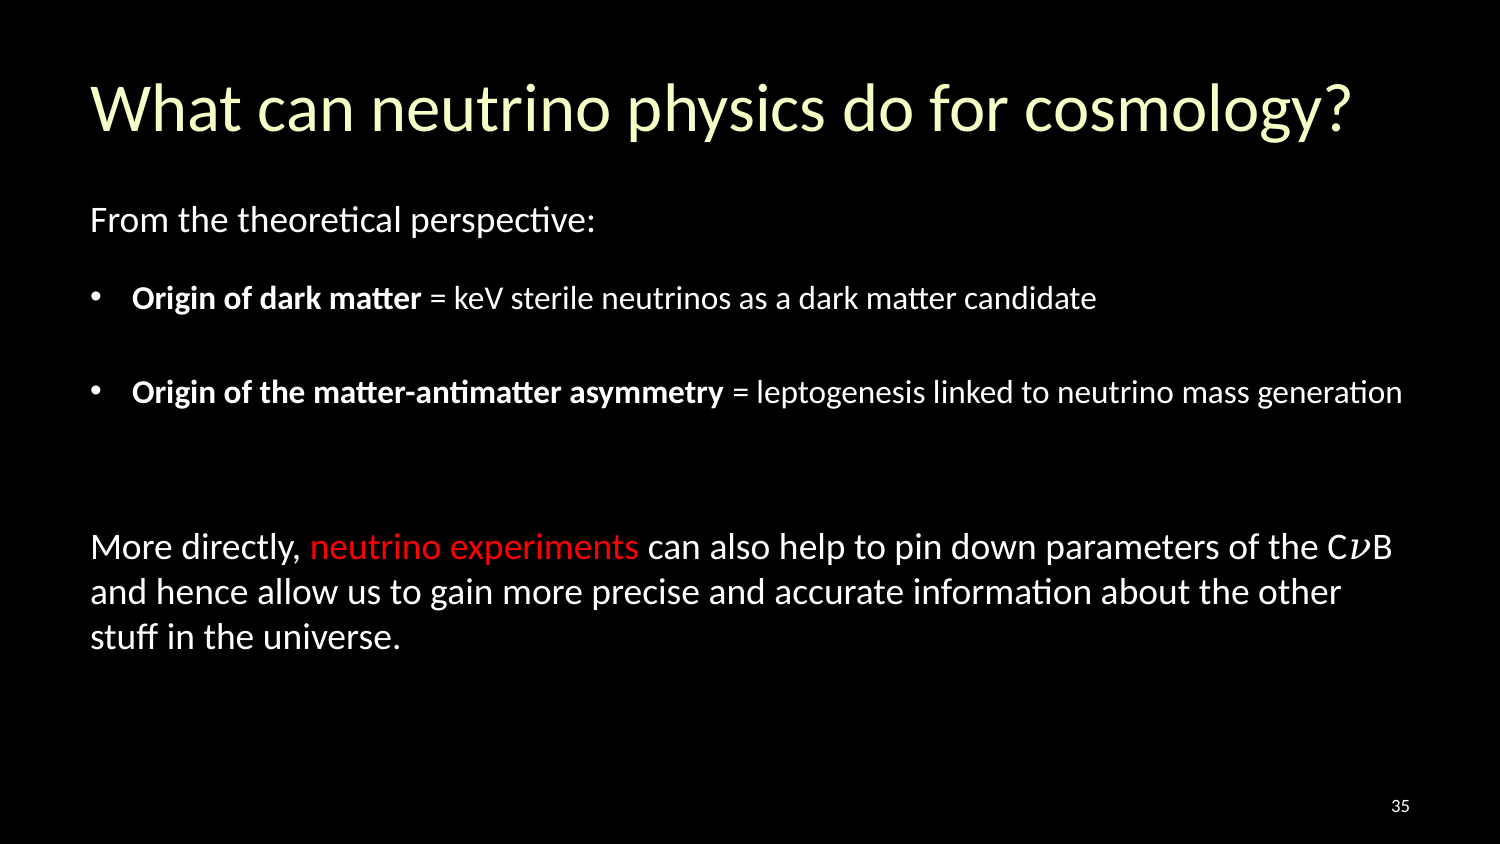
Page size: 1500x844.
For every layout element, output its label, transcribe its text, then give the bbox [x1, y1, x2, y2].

title What can neutrino physics do for cosmology? [75, 33, 1425, 175]
slide_number 34 [1074, 782, 1425, 827]
list From the theoretical perspective: Origin of dark matter = keV sterile neutrinos as a dark matter candidate Origin of the matter-antimatter asymmetry = leptogenesis linked to neutrino mass generation More directly, neutrino experiments can also help to pin down parameters of the C𝜈B and hence allow us to gain more precise and accurate information about the other stuff in the universe. [75, 182, 1425, 740]
